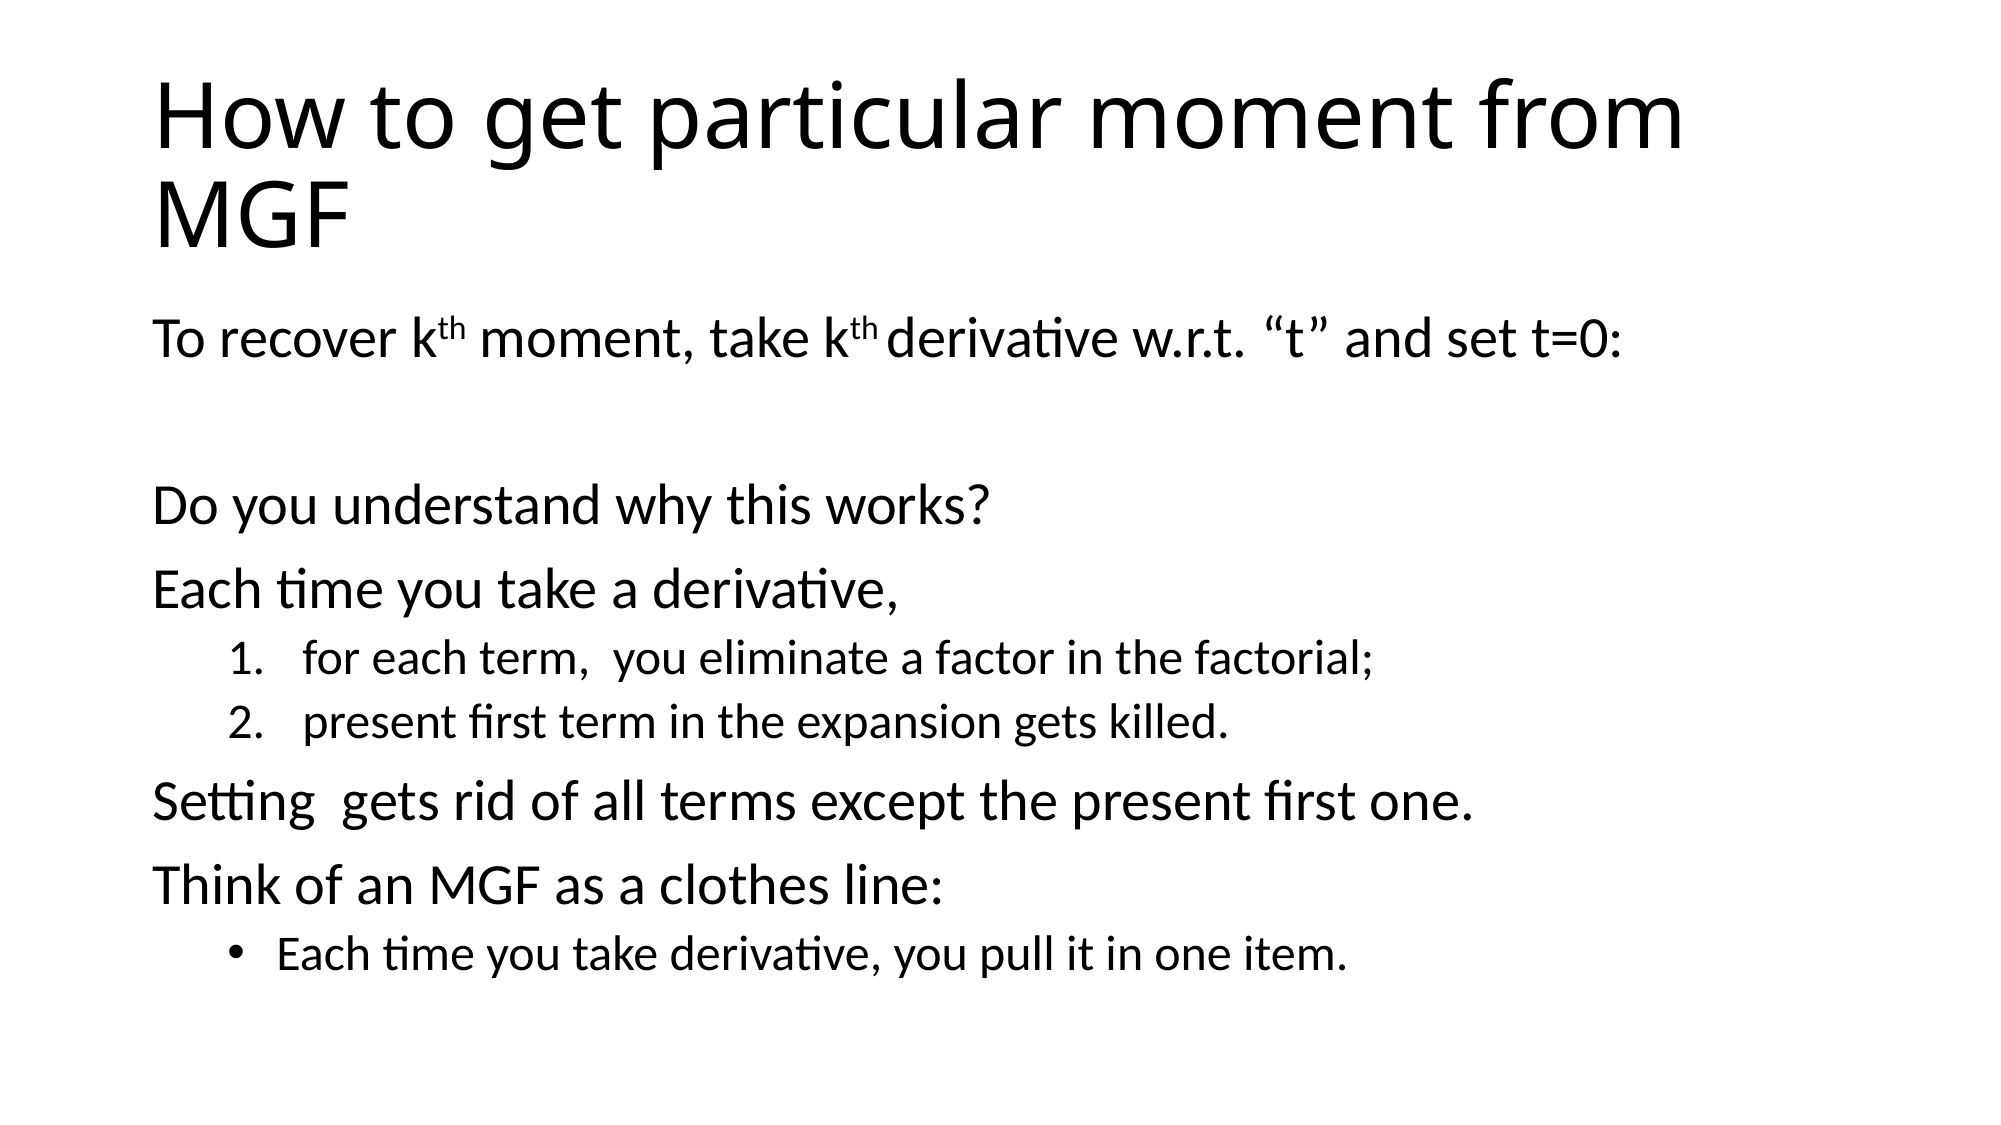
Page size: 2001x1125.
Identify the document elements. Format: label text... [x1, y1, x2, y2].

title How to get particular moment from MGF [137, 59, 1863, 278]
